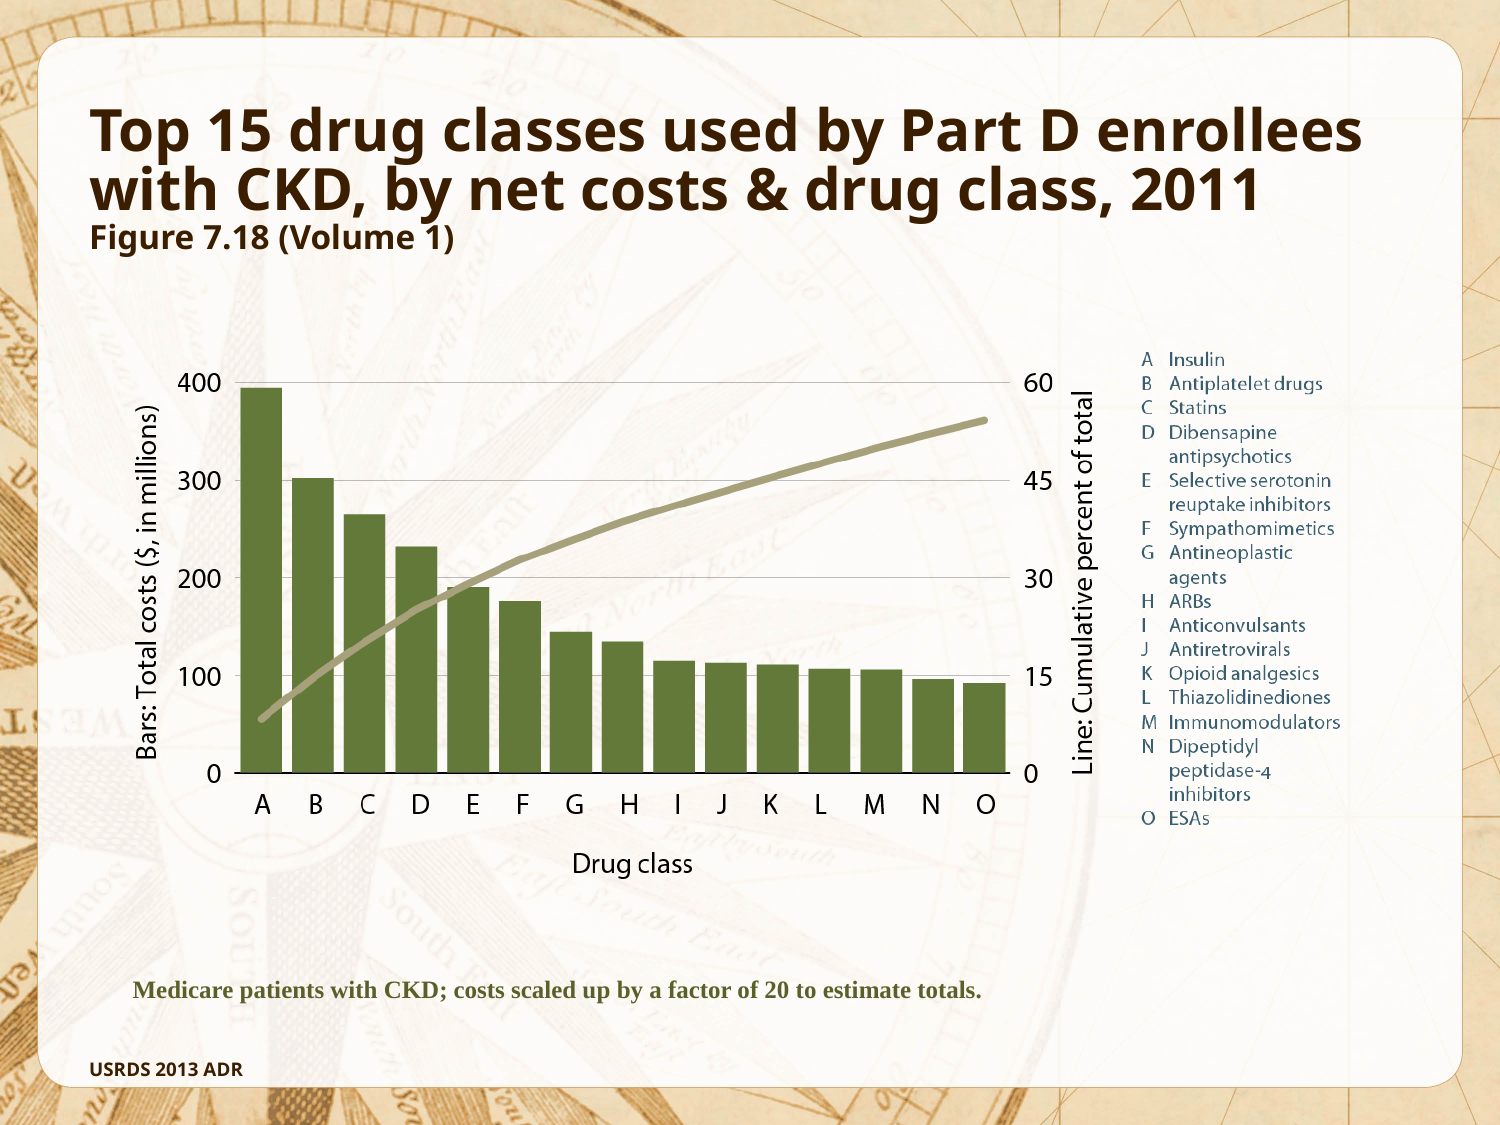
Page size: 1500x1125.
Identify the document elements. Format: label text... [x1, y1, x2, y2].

title Top 15 drug classes used by Part D enrollees with CKD, by net costs & drug class, 2011 Figure 7.18 (Volume 1) [74, 45, 1425, 264]
picture [0, 0, 1500, 1125]
text_box Medicare patients with CKD; costs scaled up by a factor of 20 to estimate totals. [132, 939, 1119, 1012]
